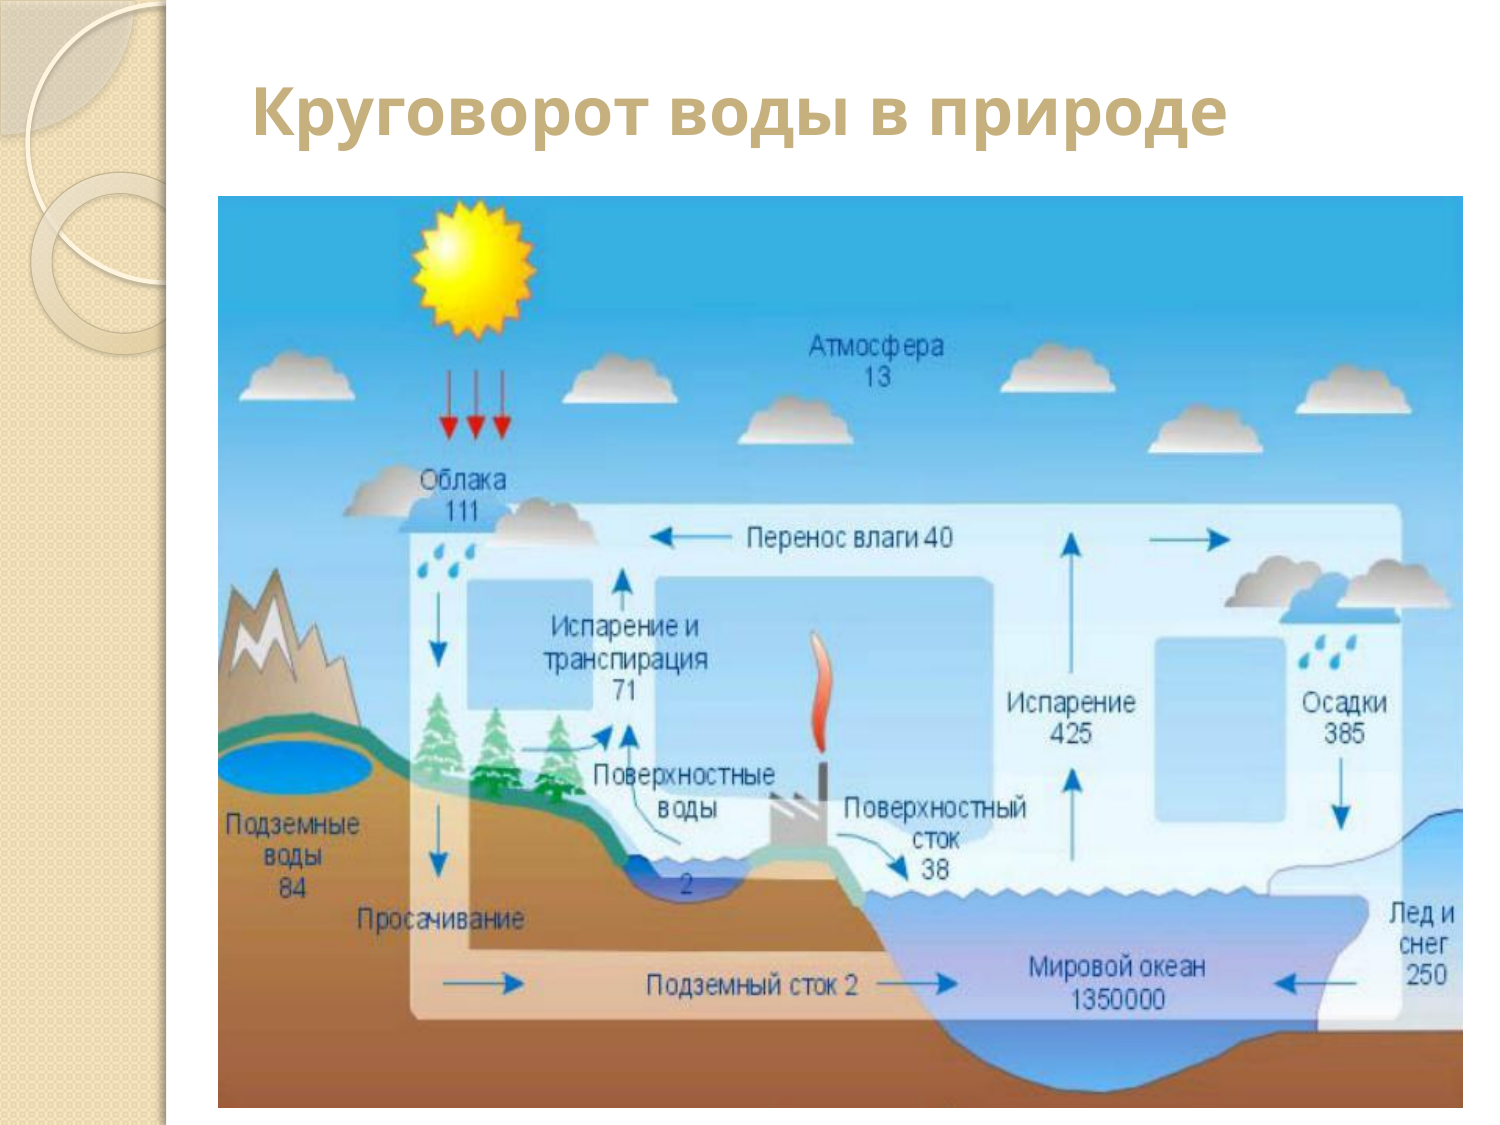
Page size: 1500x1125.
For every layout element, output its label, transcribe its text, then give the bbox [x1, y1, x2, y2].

title Круговорот воды в природе [235, 45, 1466, 173]
picture [218, 196, 1463, 1108]
